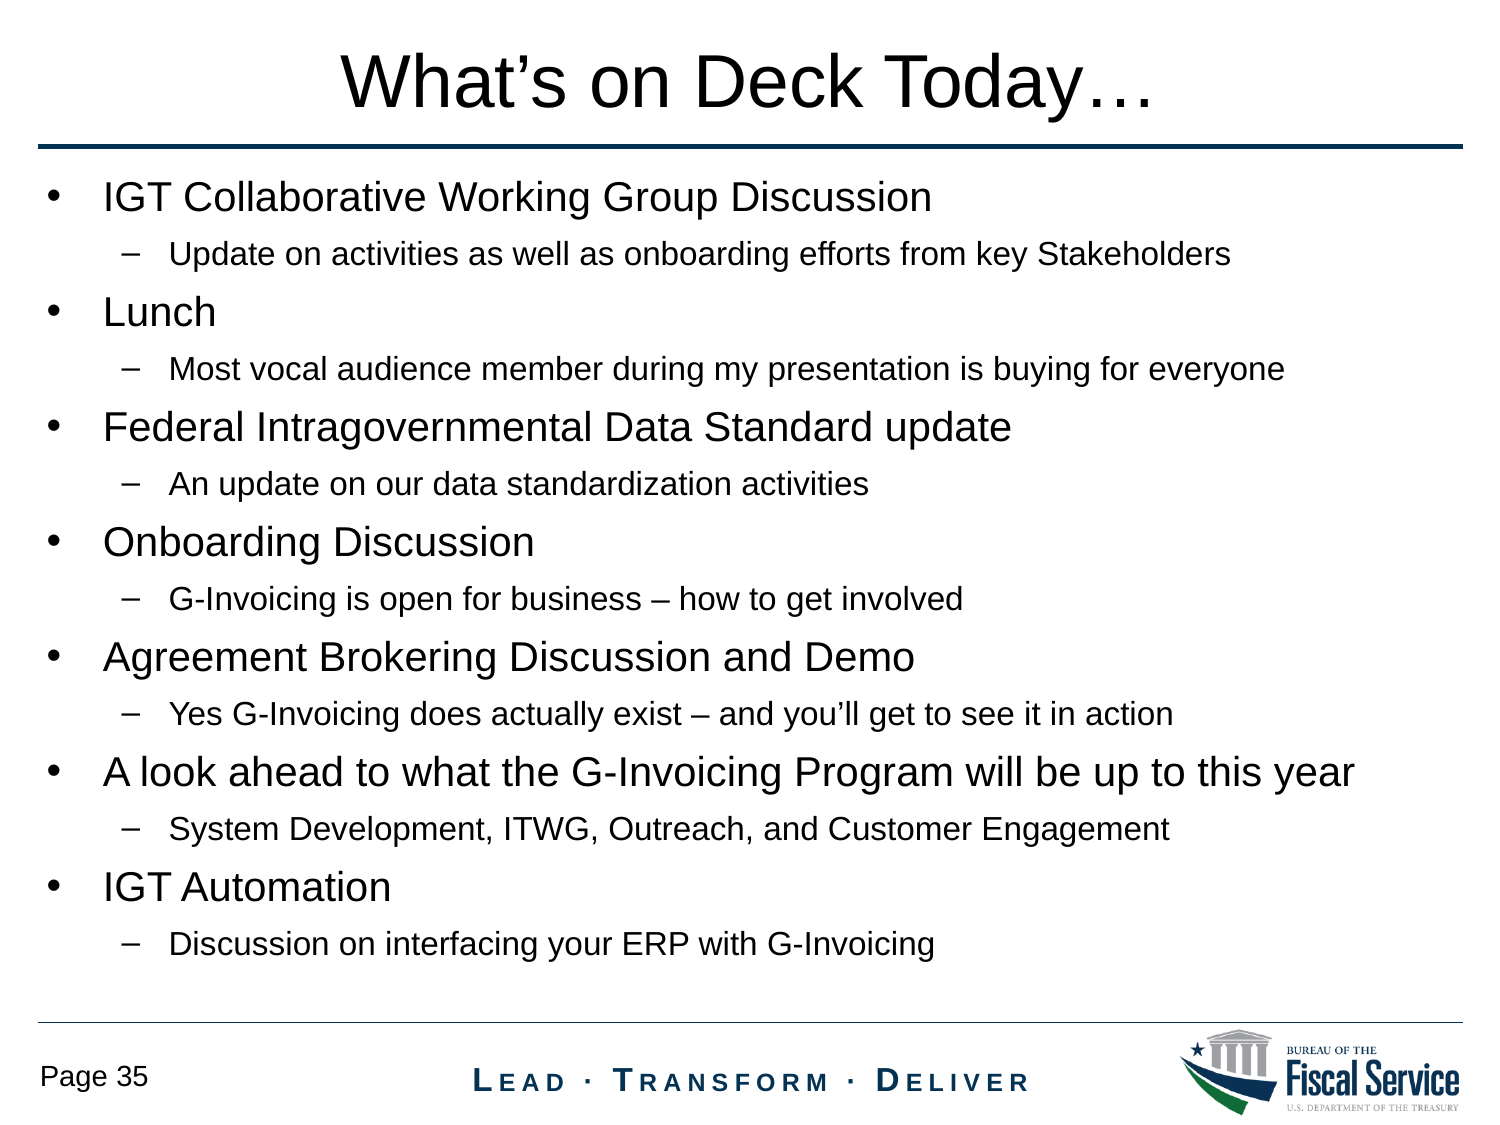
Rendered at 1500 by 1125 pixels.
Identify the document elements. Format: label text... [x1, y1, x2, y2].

picture [1175, 1026, 1463, 1118]
list IGT Collaborative Working Group Discussion Update on activities as well as onboarding efforts from key Stakeholders Lunch Most vocal audience member during my presentation is buying for everyone Federal Intragovernmental Data Standard update An update on our data standardization activities Onboarding Discussion G-Invoicing is open for business – how to get involved Agreement Brokering Discussion and Demo Yes G-Invoicing does actually exist – and you’ll get to see it in action A look ahead to what the G-Invoicing Program will be up to this year System Development, ITWG, Outreach, and Customer Engagement IGT Automation Discussion on interfacing your ERP with G-Invoicing [31, 162, 1463, 1000]
list What’s on Deck Today… [37, 24, 1463, 138]
